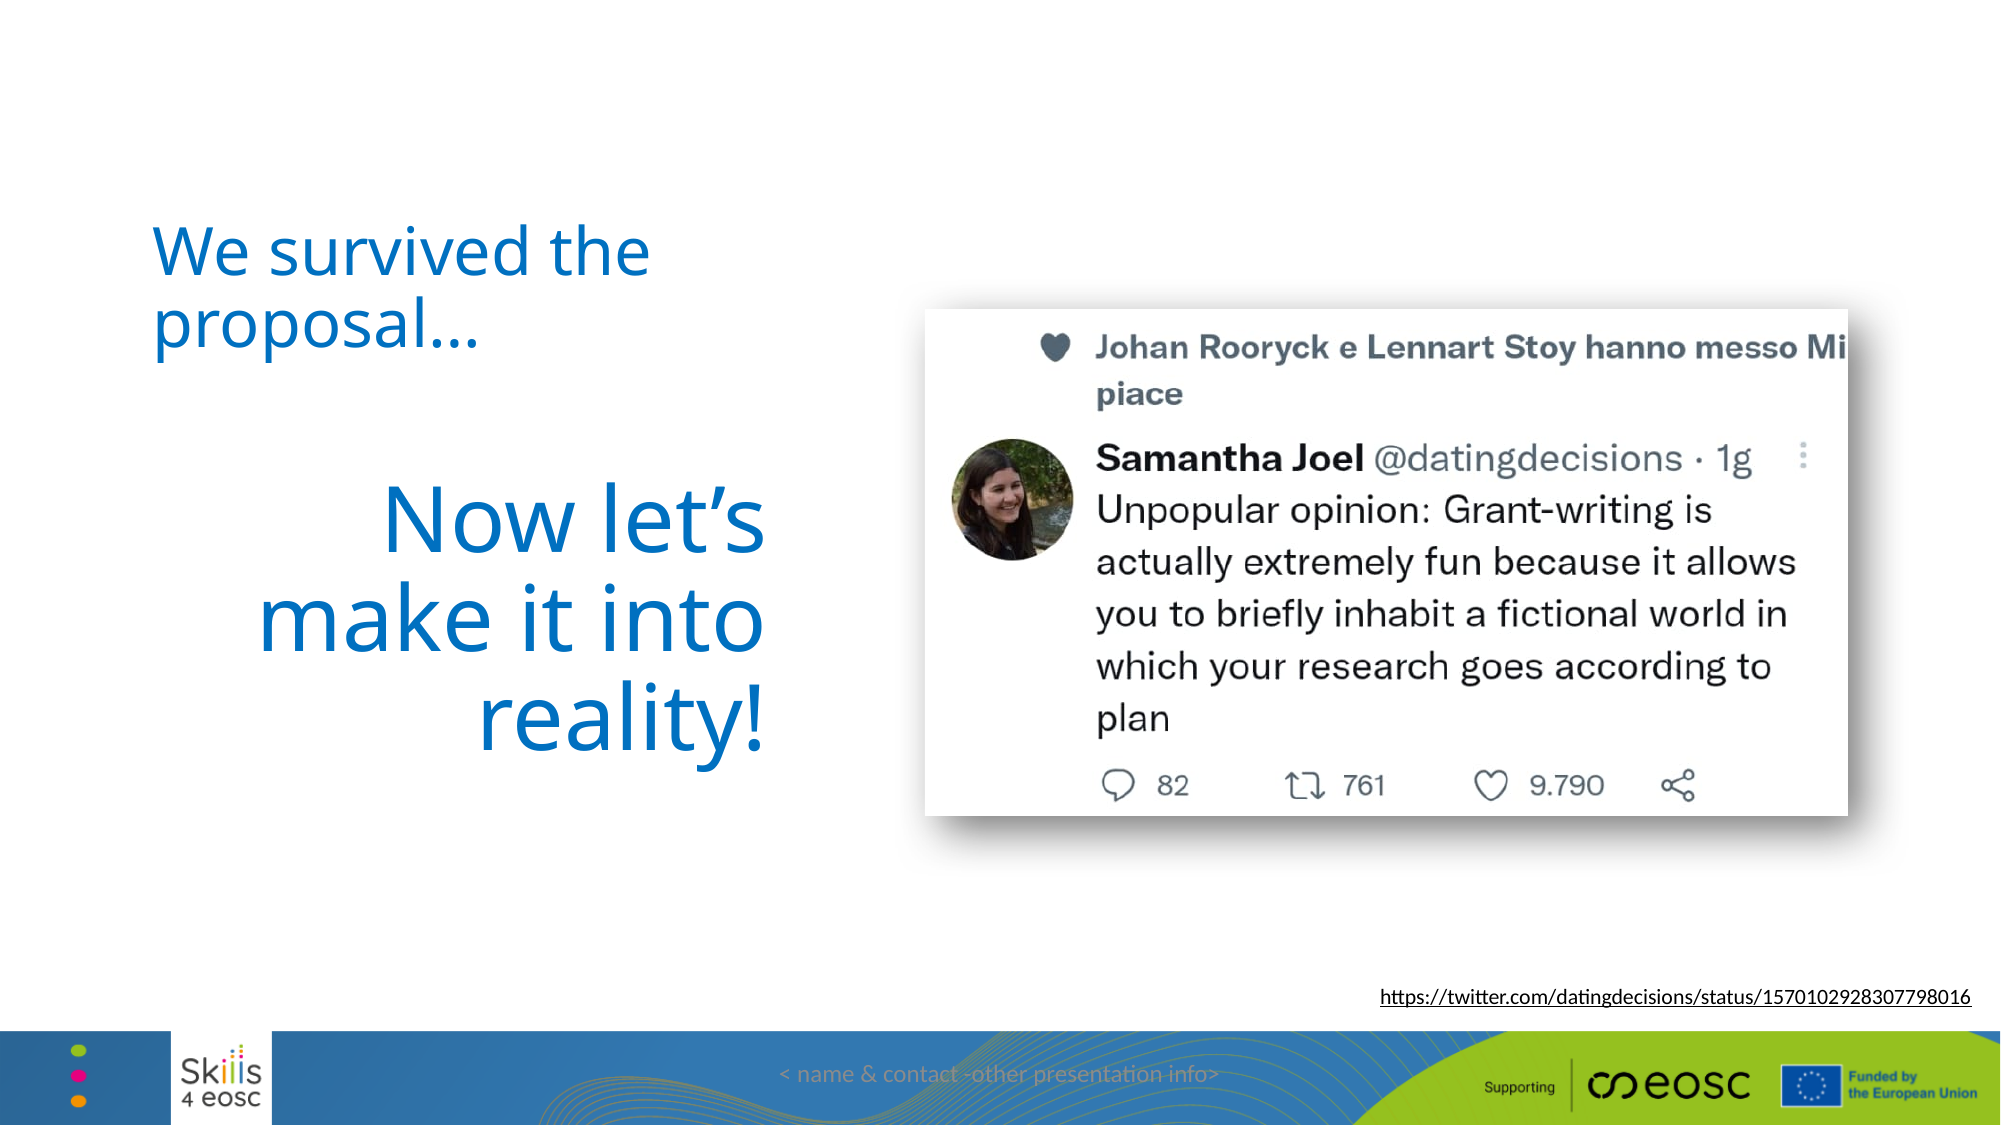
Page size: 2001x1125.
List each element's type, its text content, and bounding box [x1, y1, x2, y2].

title We survived the proposal… [137, 338, 783, 351]
footer < name & contact -other presentation info> [662, 1042, 1338, 1103]
text_box Now let’s make it into reality! [137, 351, 783, 778]
text_box https://twitter.com/datingdecisions/status/1570102928307798016 [991, 975, 1992, 1017]
text_box [137, 75, 1696, 338]
picture [0, 0, 2001, 1125]
